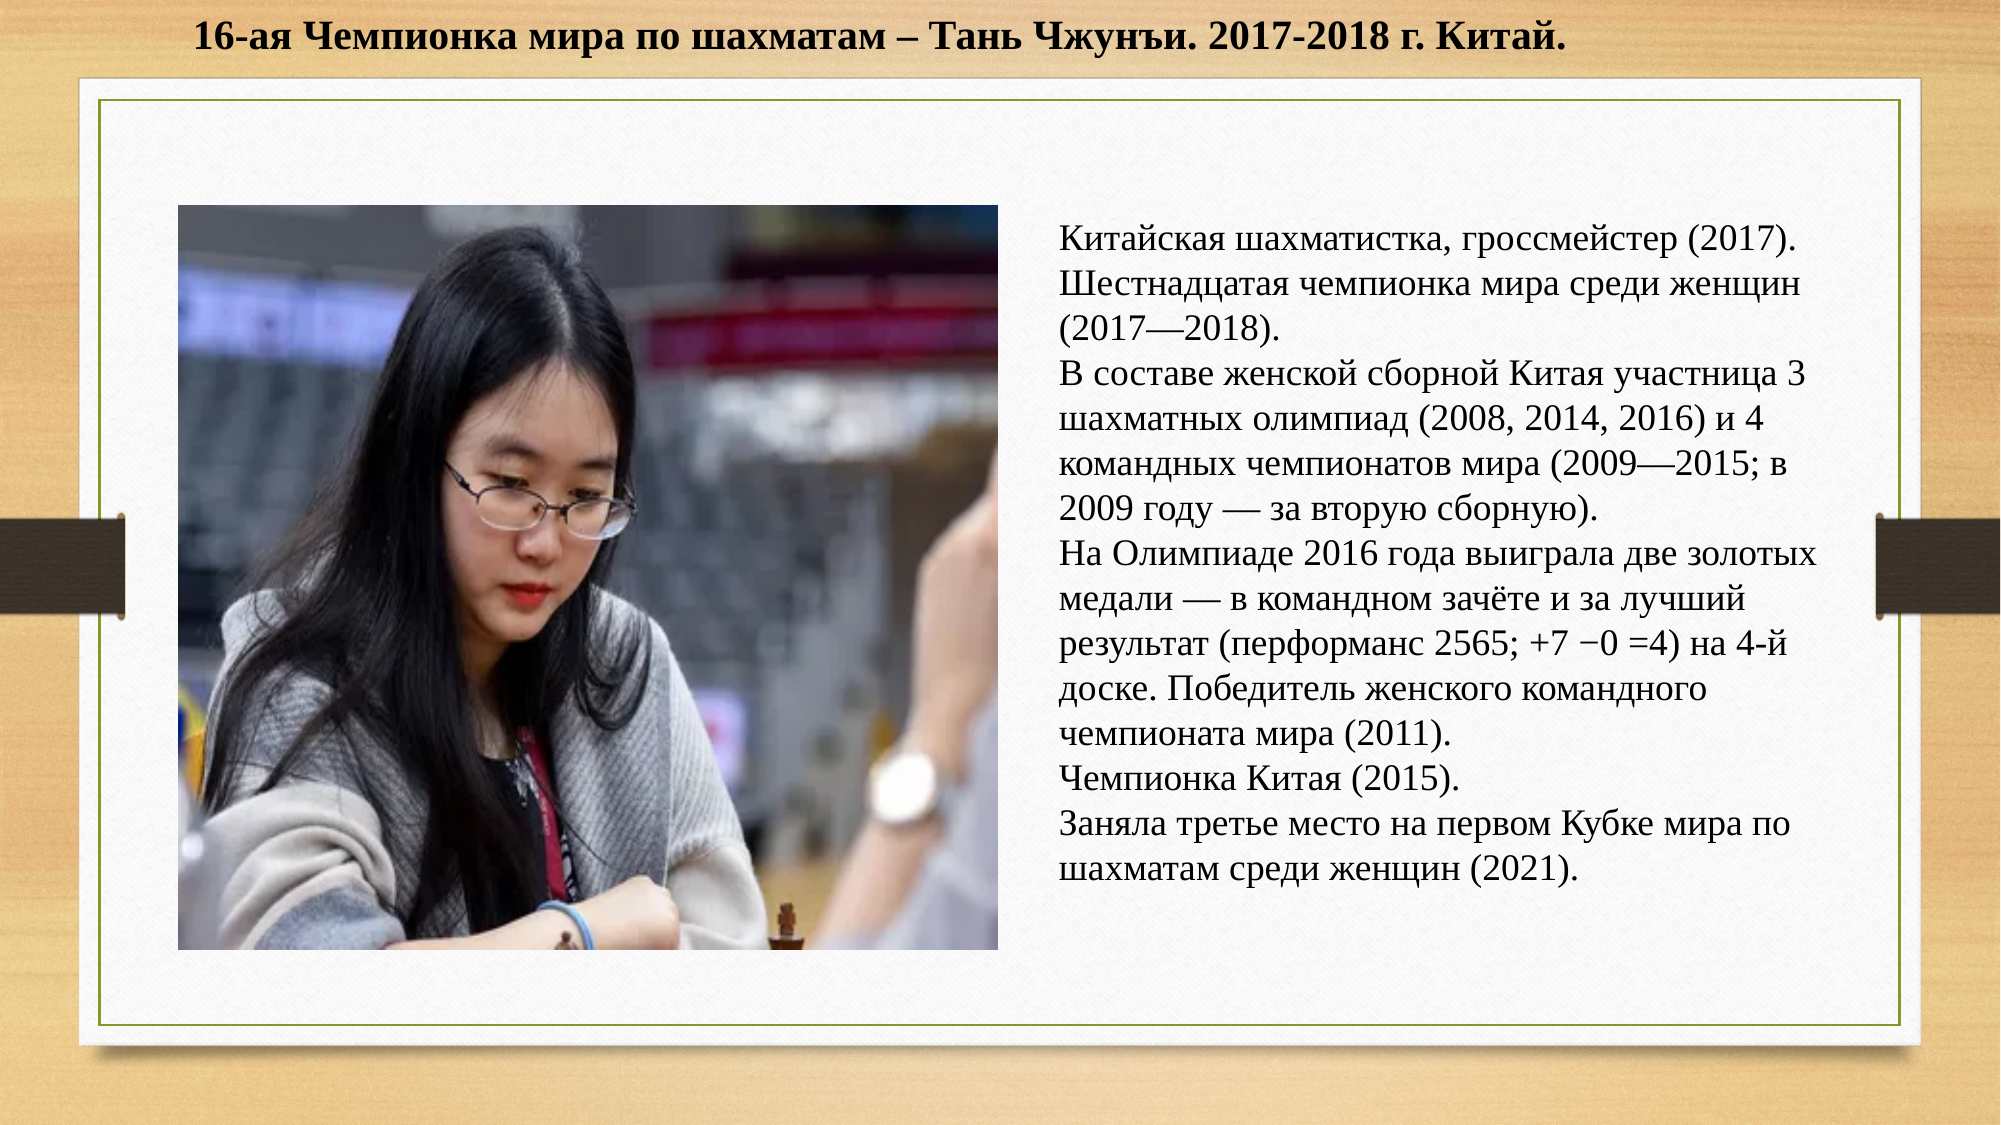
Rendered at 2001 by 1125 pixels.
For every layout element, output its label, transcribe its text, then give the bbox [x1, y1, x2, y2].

text_box 16-ая Чемпионка мира по шахматам – Тань Чжунъи. 2017-2018 г. Китай. [178, 0, 1850, 65]
text_box Китайская шахматистка, гроссмейстер (2017). Шестнадцатая чемпионка мира среди женщин (2017—2018). В составе женской сборной Китая участница 3 шахматных олимпиад (2008, 2014, 2016) и 4 командных чемпионатов мира (2009—2015; в 2009 году — за вторую сборную). На Олимпиаде 2016 года выиграла две золотых медали — в командном зачёте и за лучший результат (перформанс 2565; +7 −0 =4) на 4-й доске. Победитель женского командного чемпионата мира (2011). Чемпионка Китая (2015). Заняла третье место на первом Кубке мира по шахматам среди женщин (2021). [1044, 205, 1877, 896]
picture [0, 0, 2001, 1125]
